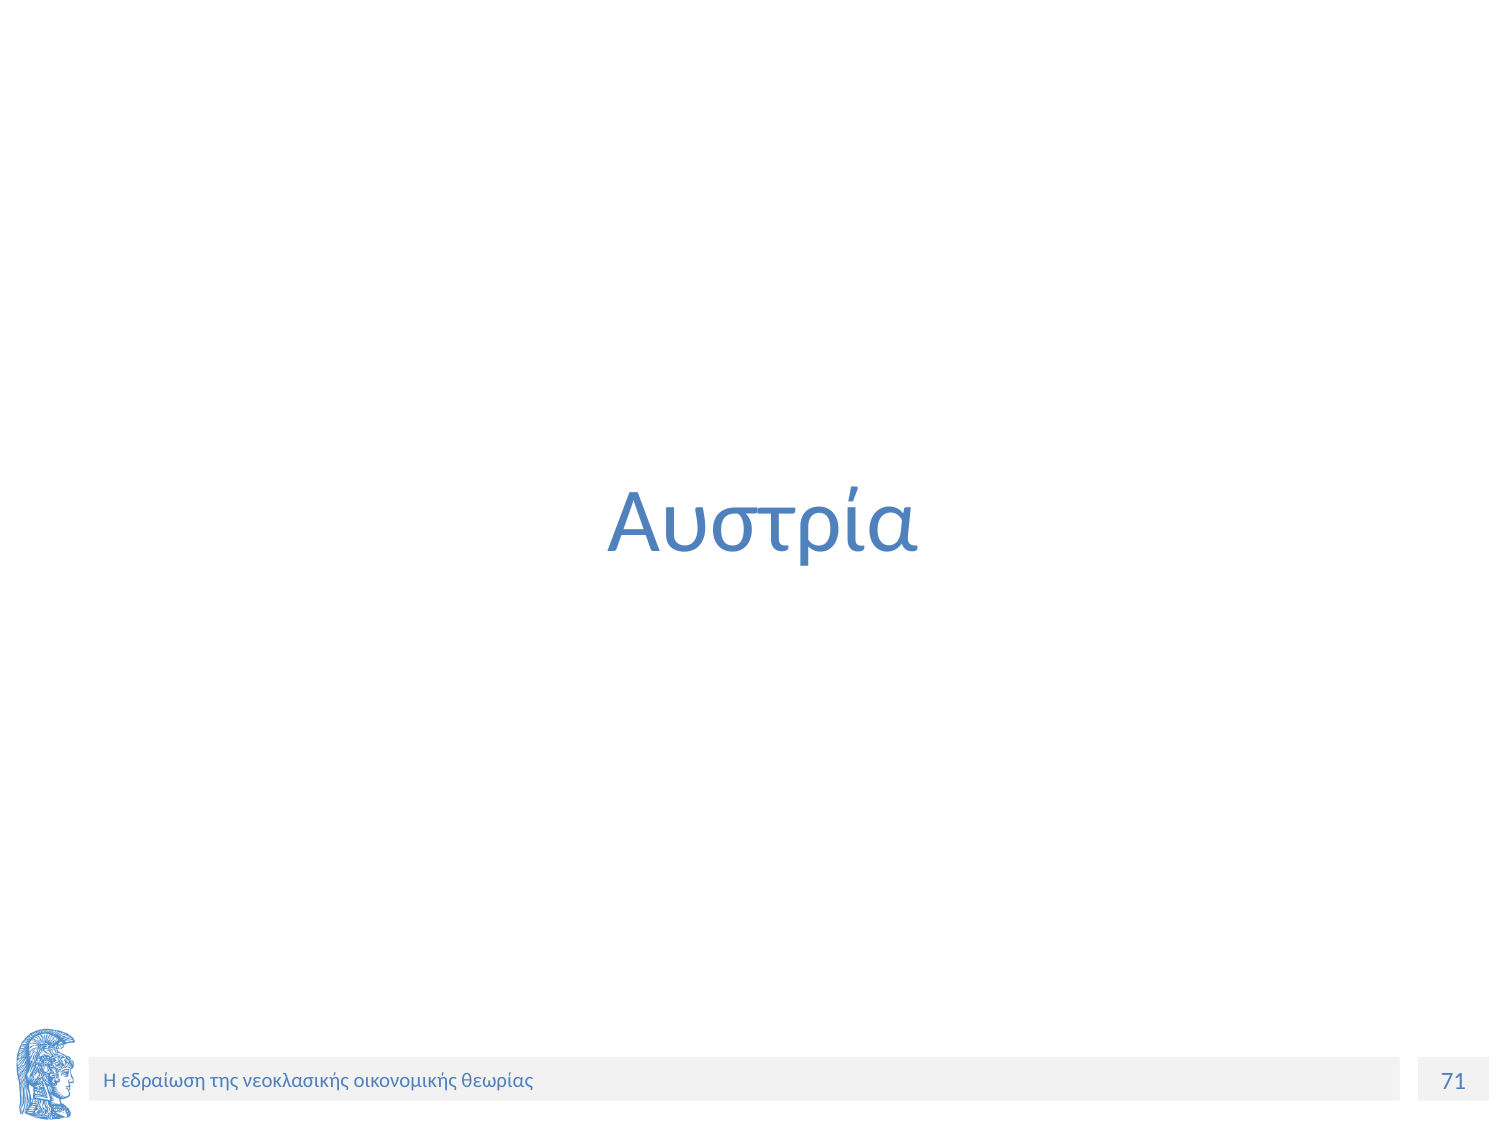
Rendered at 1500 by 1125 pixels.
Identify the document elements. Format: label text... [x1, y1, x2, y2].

picture [9, 1025, 81, 1120]
title Αυστρία [88, 420, 1439, 609]
